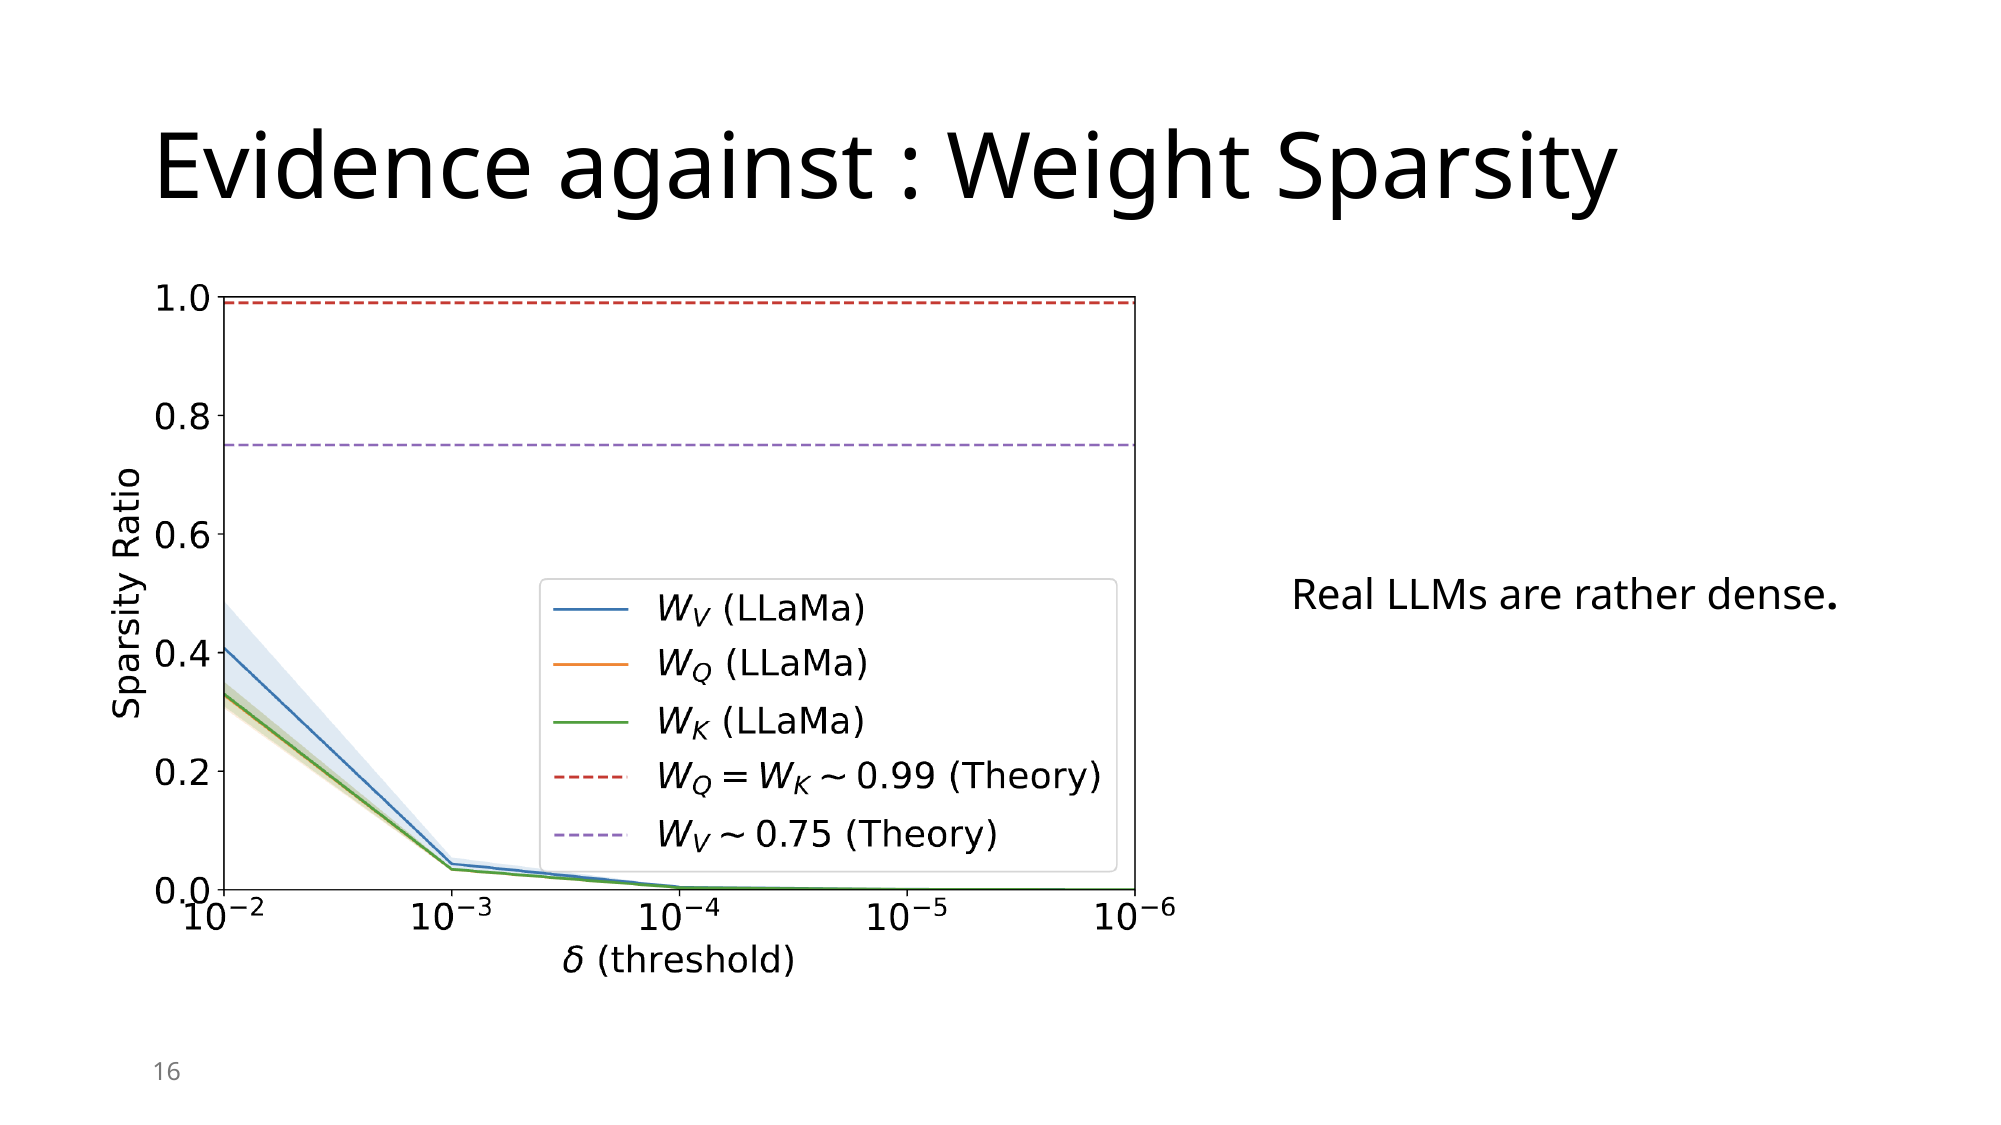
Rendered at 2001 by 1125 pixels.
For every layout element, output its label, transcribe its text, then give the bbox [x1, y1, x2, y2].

picture [72, 249, 1219, 1006]
text_box 16 [137, 1042, 588, 1103]
text_box Real LLMs are rather dense. [1276, 566, 1927, 658]
